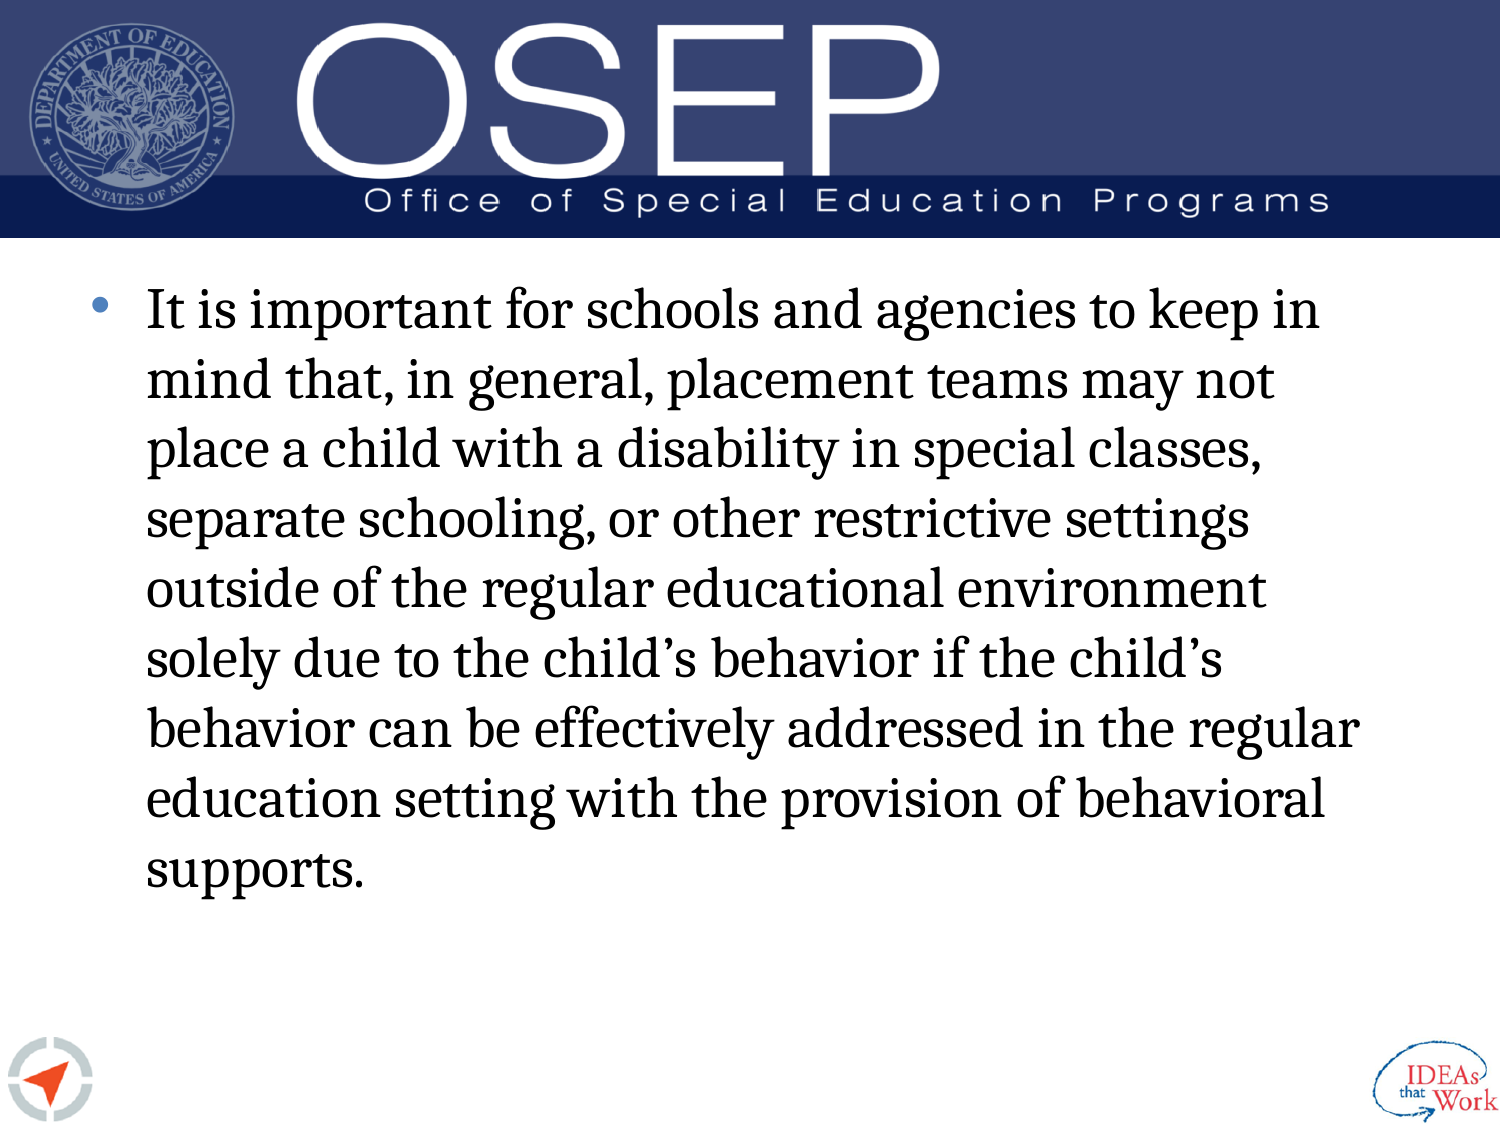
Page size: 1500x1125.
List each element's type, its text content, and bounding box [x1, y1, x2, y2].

list It is important for schools and agencies to keep in mind that, in general, placement teams may not place a child with a disability in special classes, separate schooling, or other restrictive settings outside of the regular educational environment solely due to the child’s behavior if the child’s behavior can be effectively addressed in the regular education setting with the provision of behavioral supports. [75, 262, 1425, 1088]
picture [0, 0, 1500, 238]
picture [1369, 1037, 1500, 1125]
picture [8, 1037, 93, 1122]
